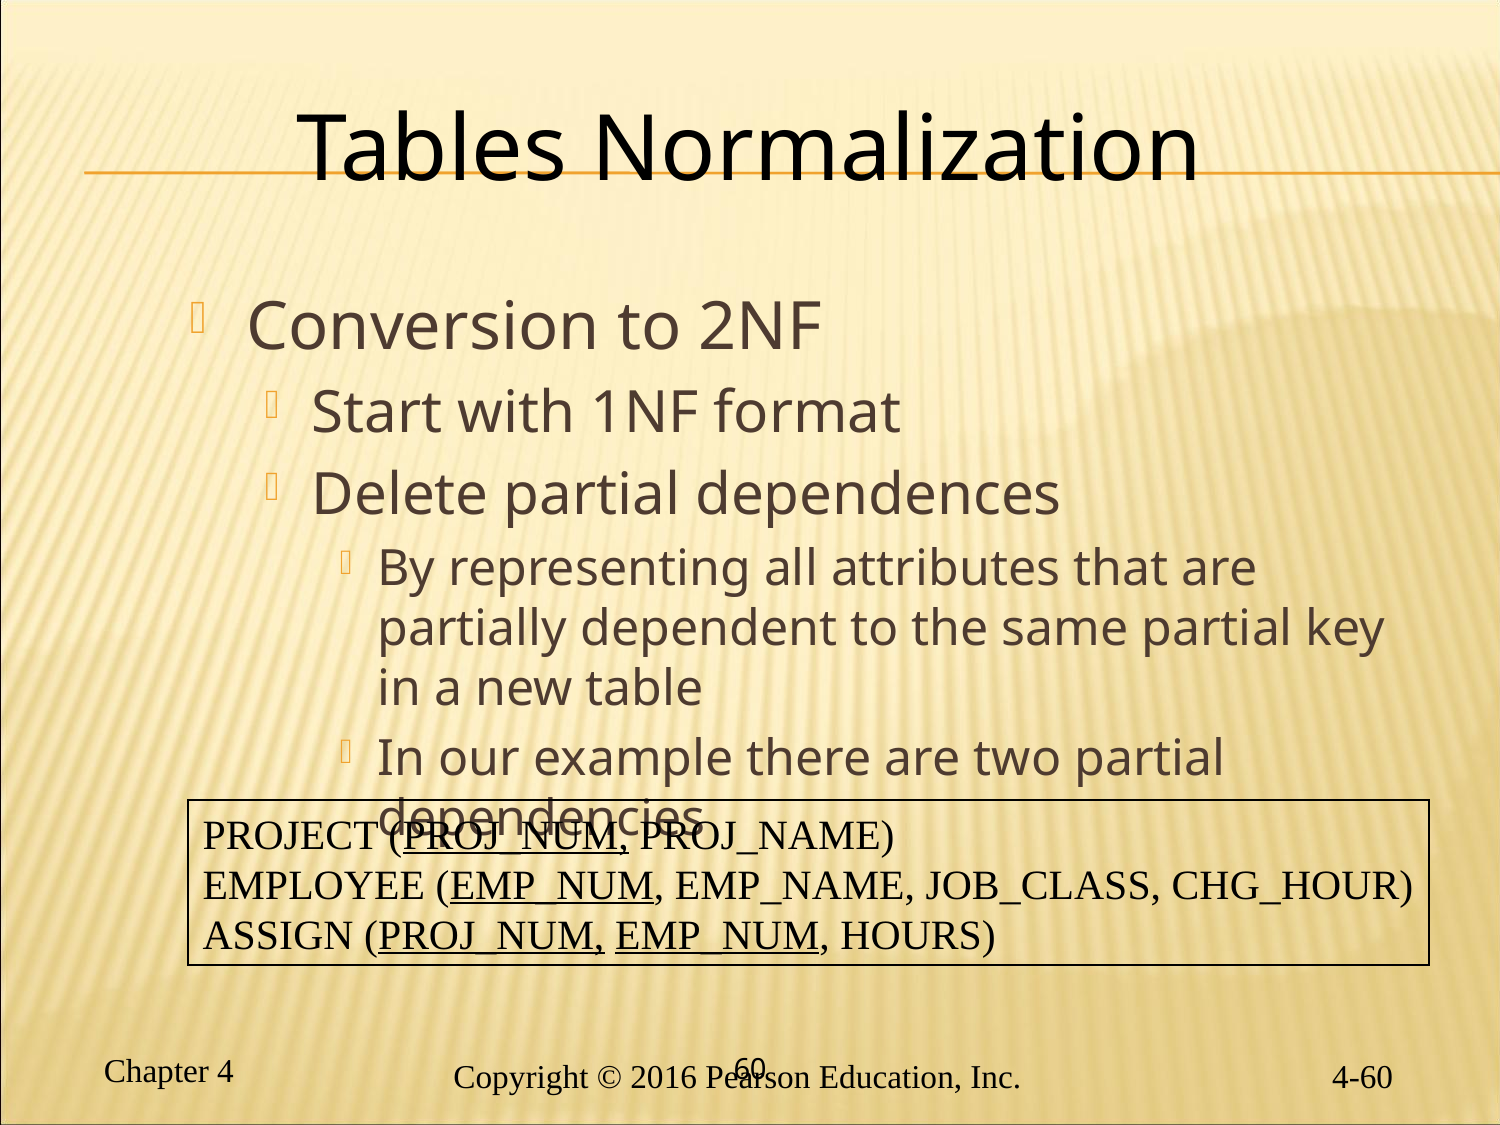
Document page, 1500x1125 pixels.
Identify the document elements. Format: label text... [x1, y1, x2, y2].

slide_number 60 [512, 1042, 988, 1103]
list Conversion to 2NF Start with 1NF format Delete partial dependences By representing all attributes that are partially dependent to the same partial key in a new table In our example there are two partial dependencies [174, 275, 1450, 938]
picture [0, 0, 1500, 1125]
text_box PROJECT (PROJ_NUM, PROJ_NAME) EMPLOYEE (EMP_NUM, EMP_NAME, JOB_CLASS, CHG_HOUR) ASSIGN (PROJ_NUM, EMP_NUM, HOURS) [187, 800, 1429, 965]
text_box Tables Normalization [74, 50, 1425, 238]
